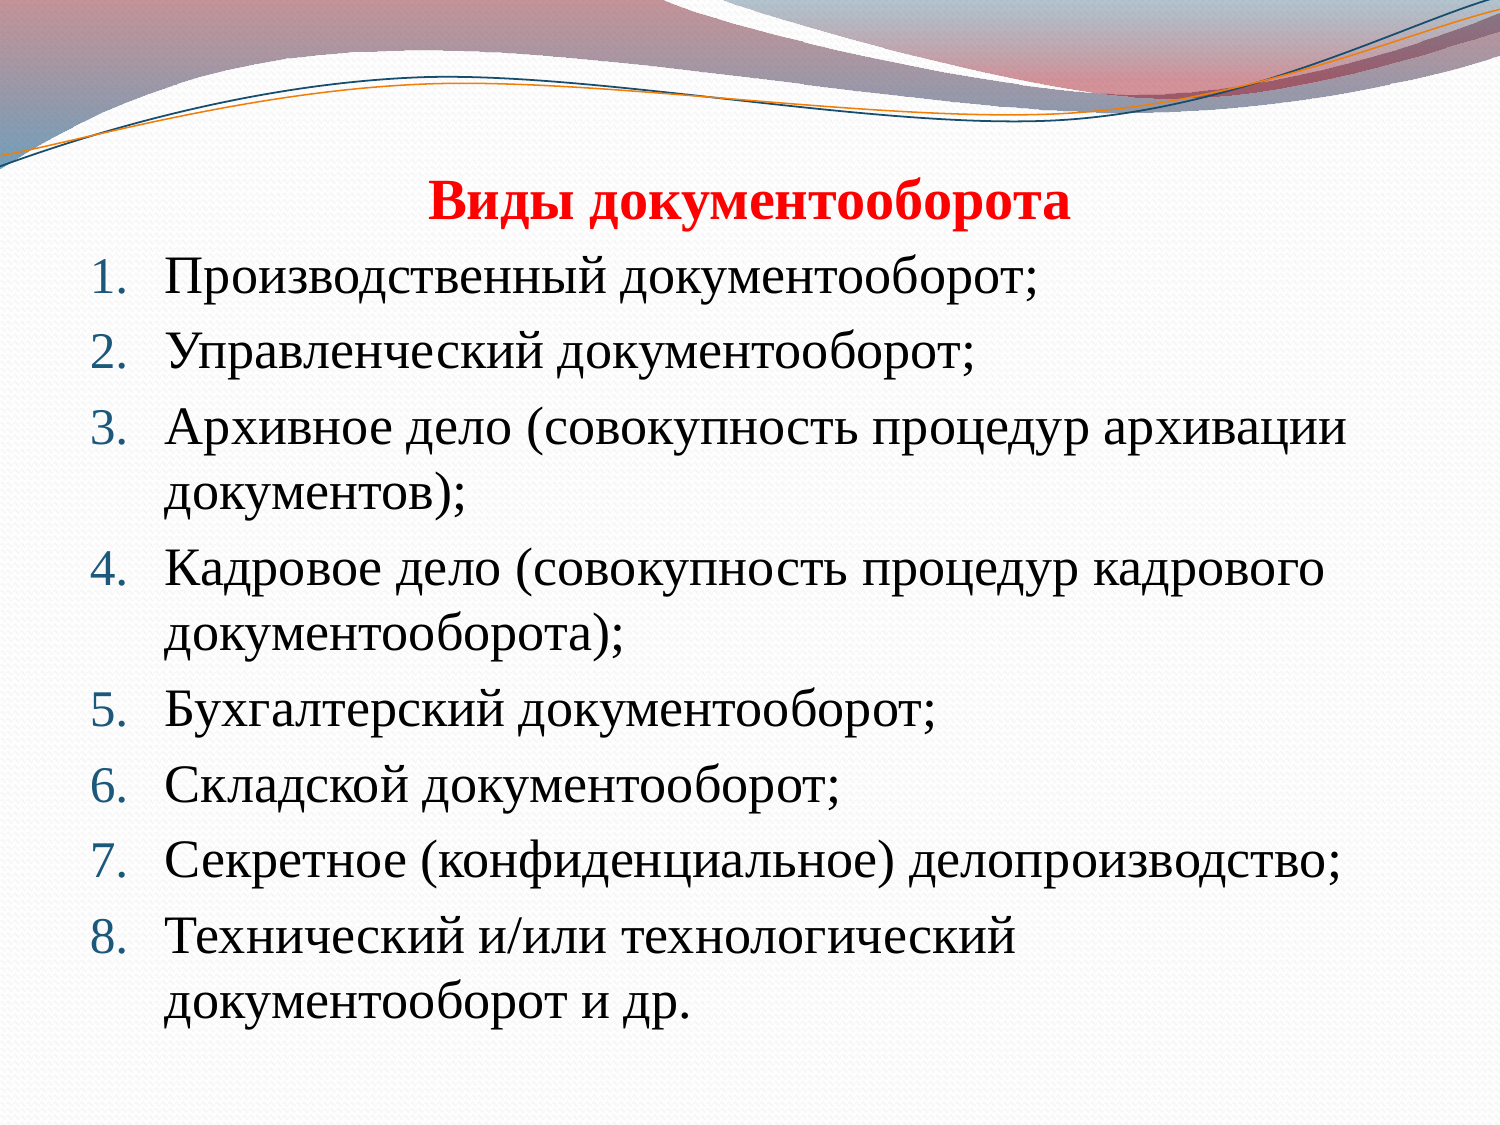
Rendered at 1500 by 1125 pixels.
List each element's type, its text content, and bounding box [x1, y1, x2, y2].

title Виды документооборота [75, 115, 1425, 231]
list Производственный документооборот; Управленческий документооборот; Архивное дело (совокупность процедур архивации документов); Кадровое дело (совокупность процедур кадрового документооборота); Бухгалтерский документооборот; Складской документооборот; Секретное (конфиденциальное) делопроизводство; Технический и/или технологический документооборот и др. [75, 231, 1425, 1038]
